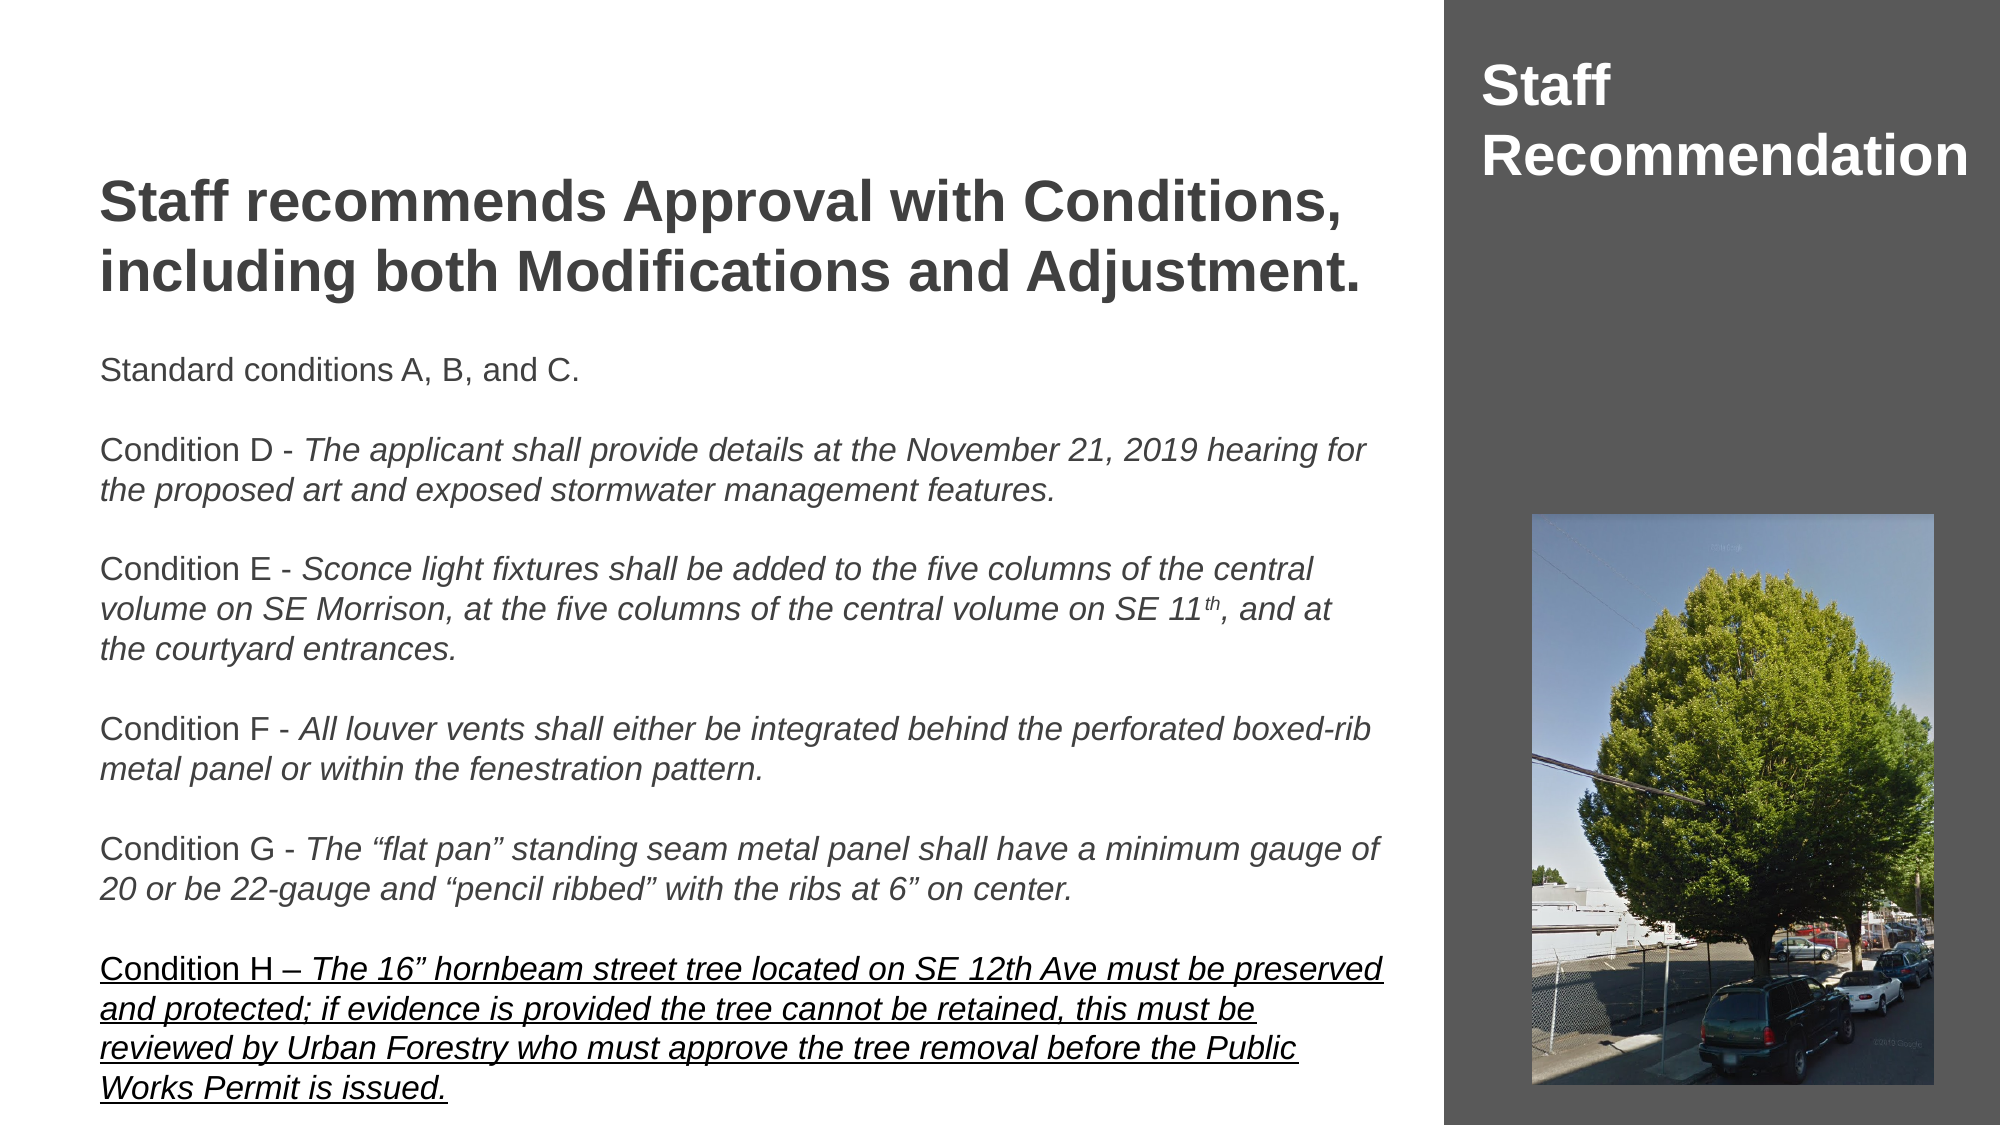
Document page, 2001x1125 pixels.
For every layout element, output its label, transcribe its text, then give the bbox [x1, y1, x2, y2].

text_box Staff Recommendation [1466, 39, 2000, 280]
text_box [1443, 0, 2000, 1125]
text_box Staff recommends Approval with Conditions, including both Modifications and Adjustment. Standard conditions A, B, and C. Condition D - The applicant shall provide details at the November 21, 2019 hearing for the proposed art and exposed stormwater management features. Condition E - Sconce light fixtures shall be added to the five columns of the central volume on SE Morrison, at the five columns of the central volume on SE 11th, and at the courtyard entrances. Condition F - All louver vents shall either be integrated behind the perforated boxed-rib metal panel or within the fenestration pattern. Condition G - The “flat pan” standing seam metal panel shall have a minimum gauge of 20 or be 22-gauge and “pencil ribbed” with the ribs at 6” on center. Condition H – The 16” hornbeam street tree located on SE 12th Ave must be preserved and protected; if evidence is provided the tree cannot be retained, this must be reviewed by Urban Forestry who must approve the tree removal before the Public Works Permit is issued. [85, 155, 1401, 1114]
picture [1532, 514, 1934, 1086]
